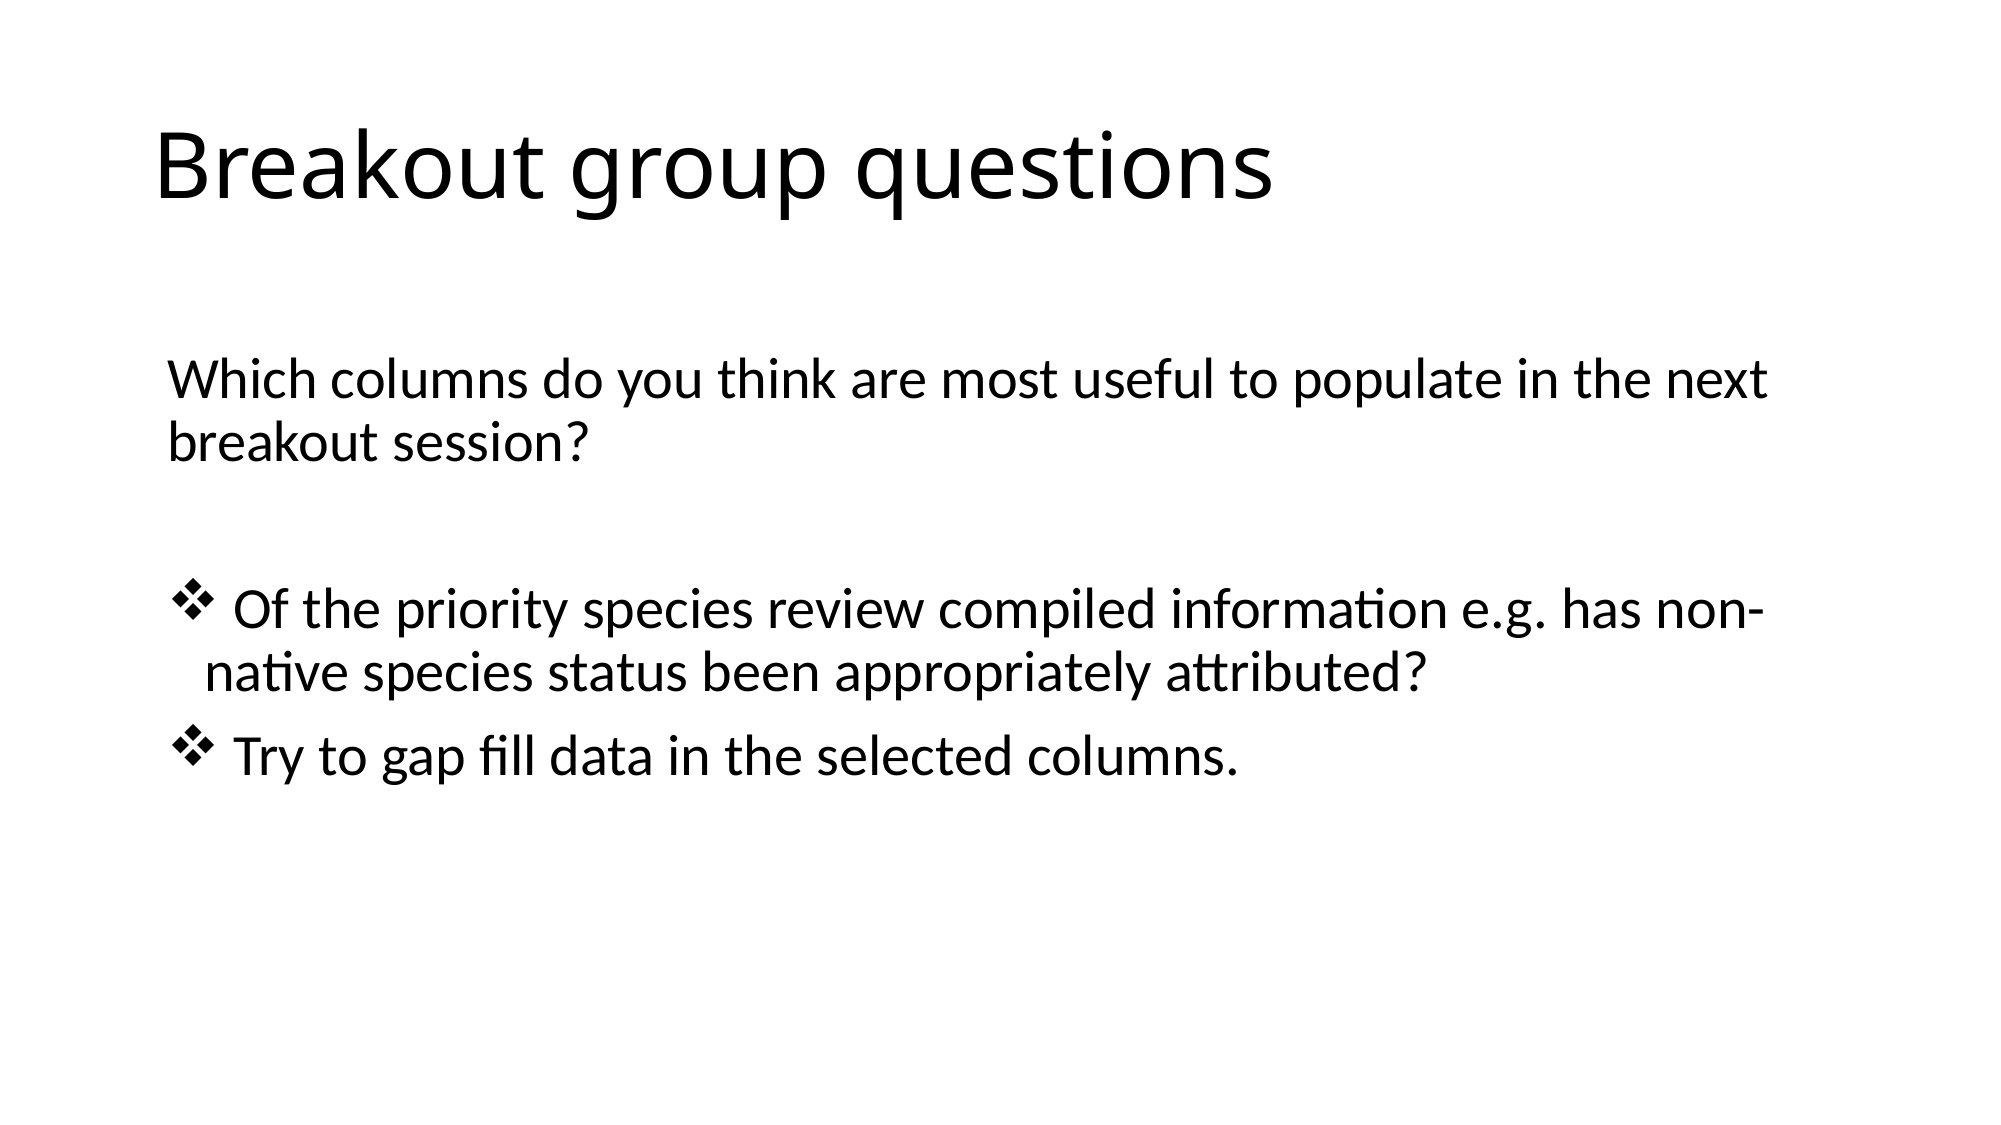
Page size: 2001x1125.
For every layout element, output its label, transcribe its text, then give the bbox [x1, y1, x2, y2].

title Breakout group questions [137, 59, 1863, 278]
list Which columns do you think are most useful to populate in the next breakout session? Of the priority species review compiled information e.g. has non-native species status been appropriately attributed? Try to gap fill data in the selected columns. [152, 340, 1878, 1054]
